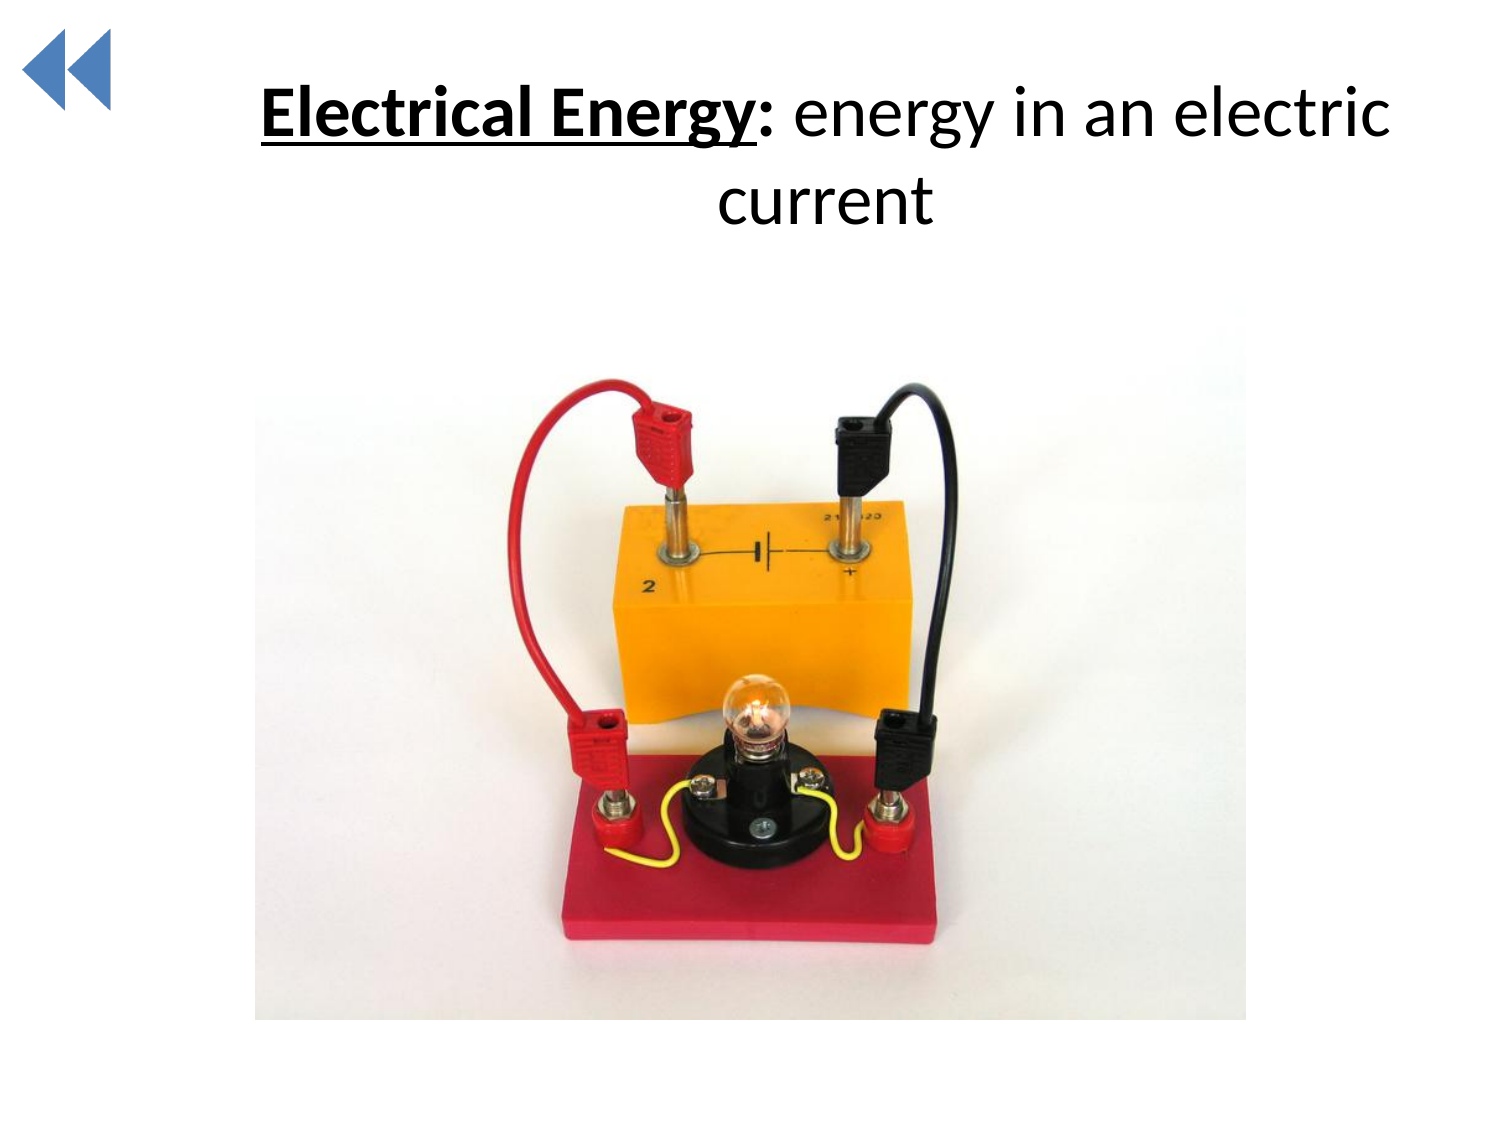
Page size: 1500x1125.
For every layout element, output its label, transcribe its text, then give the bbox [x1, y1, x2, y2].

text_box [0, 0, 140, 140]
title Electrical Energy: energy in an electric current [205, 30, 1447, 272]
picture [74, 277, 1426, 1021]
